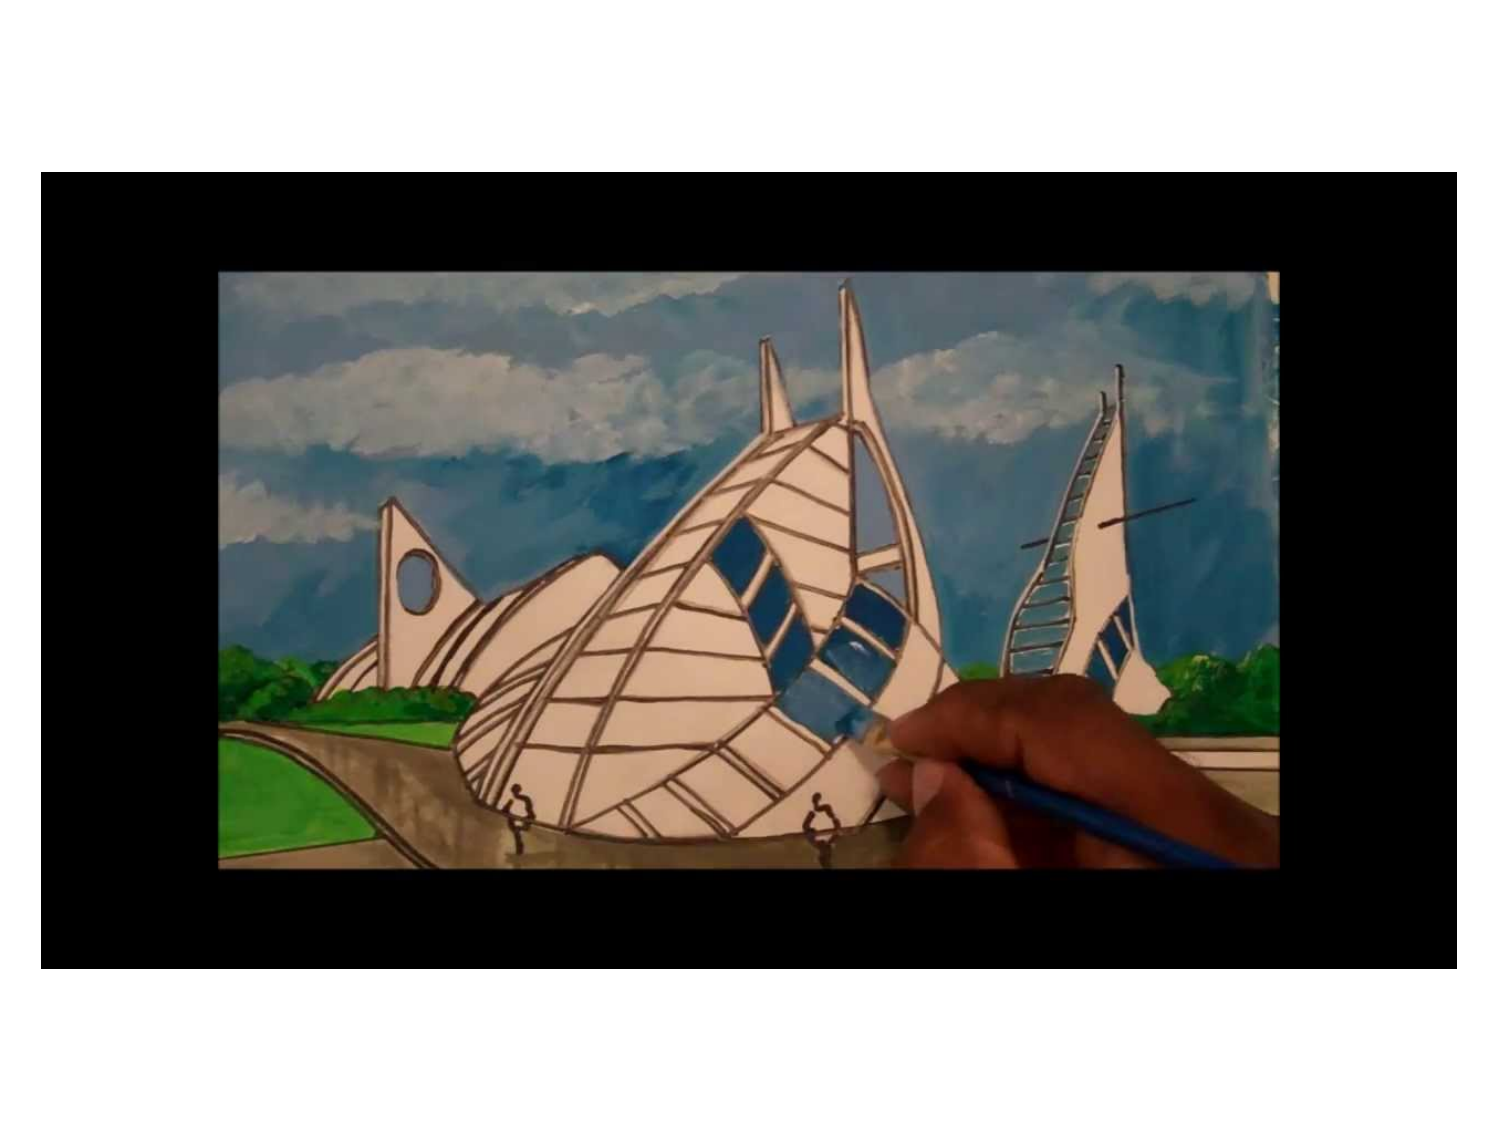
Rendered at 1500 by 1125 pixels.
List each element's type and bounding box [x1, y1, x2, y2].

picture [40, 172, 1457, 969]
